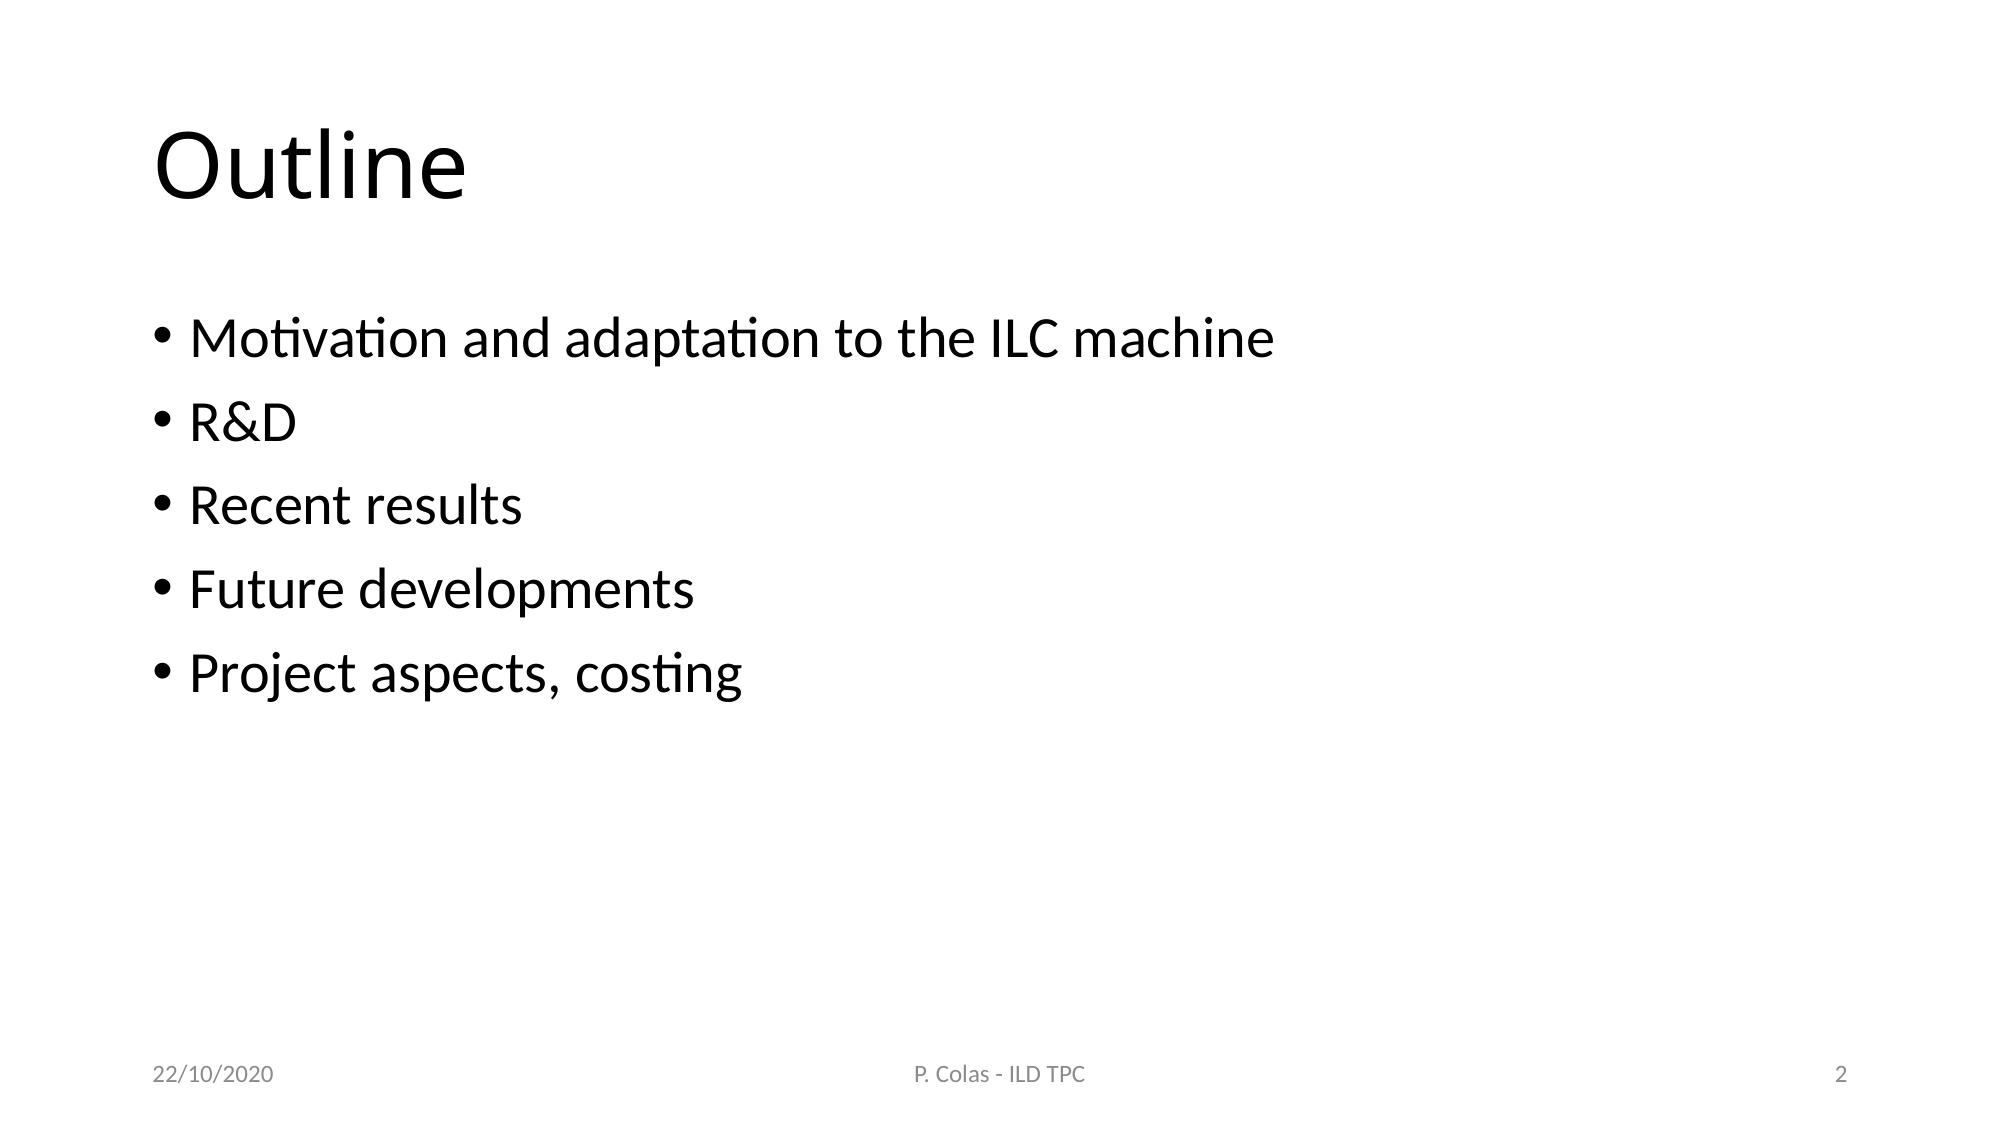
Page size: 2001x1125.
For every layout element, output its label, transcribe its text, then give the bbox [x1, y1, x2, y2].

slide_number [137, 1042, 588, 1103]
list Motivation and adaptation to the ILC machine R&D Recent results Future developments Project aspects, costing [137, 299, 1863, 1014]
title Outline [137, 59, 1863, 278]
slide_number 2 [1412, 1042, 1863, 1103]
footer P. Colas - ILD TPC [662, 1042, 1338, 1103]
